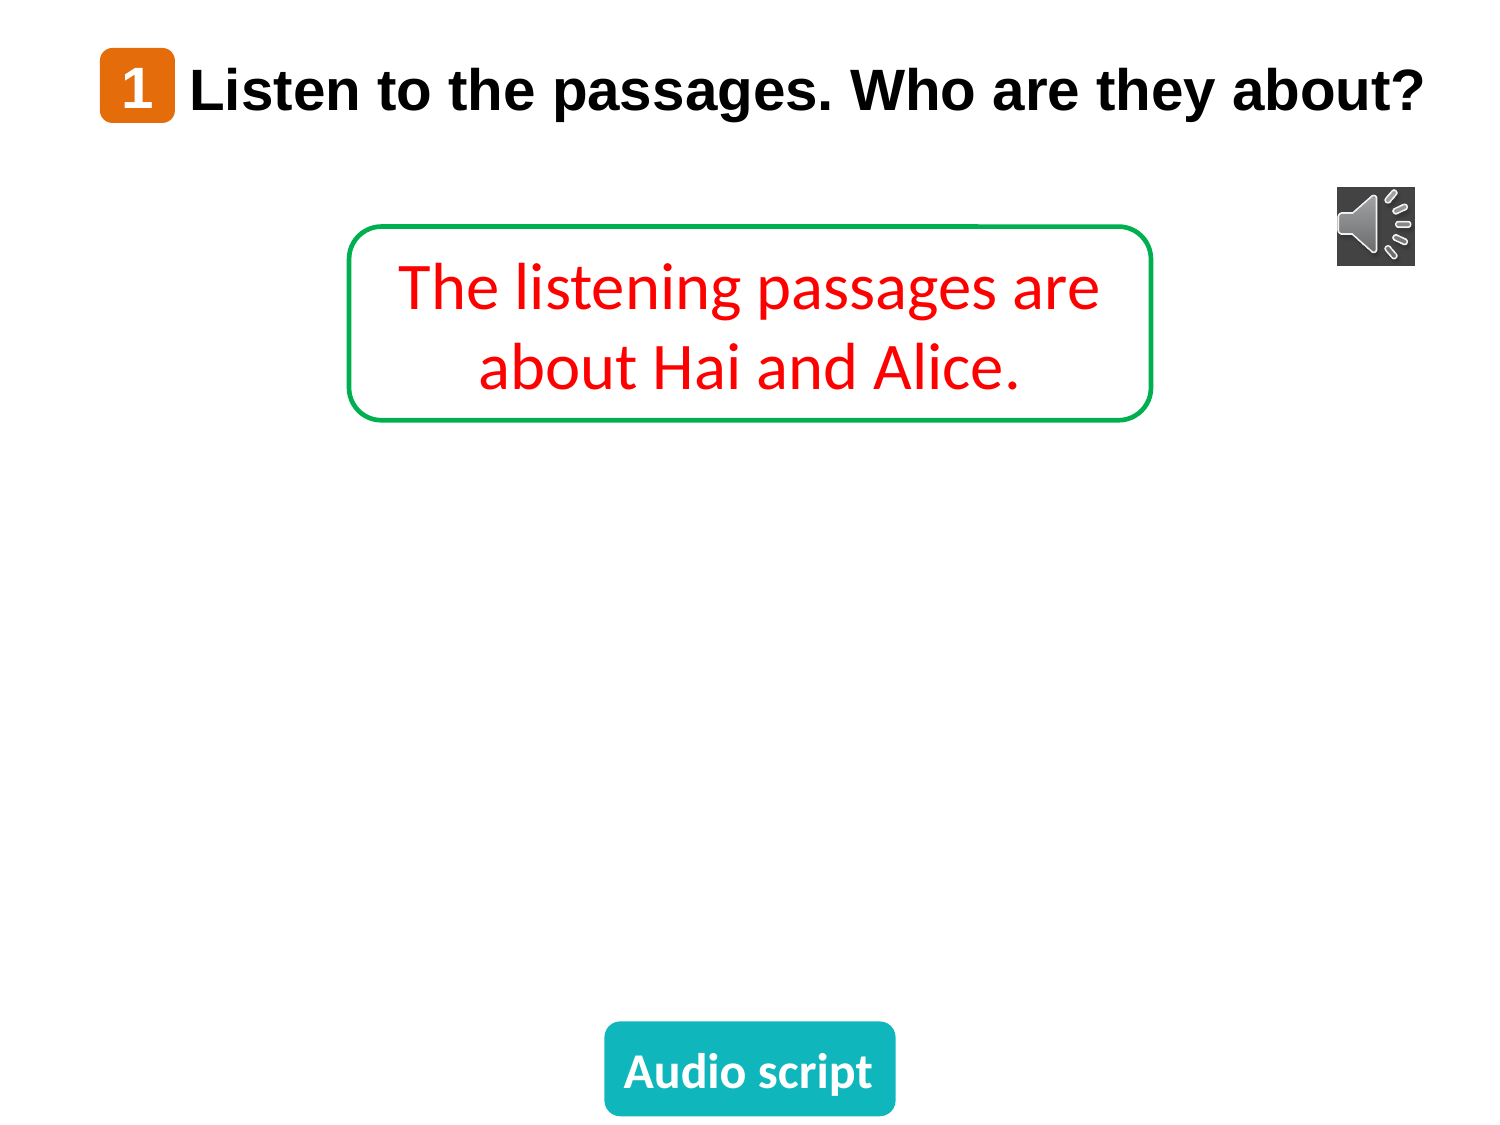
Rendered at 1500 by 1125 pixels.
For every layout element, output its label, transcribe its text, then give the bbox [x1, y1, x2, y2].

text_box The listening passages are about Hai and Alice. [349, 226, 1151, 421]
picture [1336, 186, 1417, 267]
text_box Listen to the passages. Who are they about? [174, 44, 1452, 130]
text_box 1 [99, 47, 175, 123]
text_box Audio script [603, 1020, 897, 1118]
